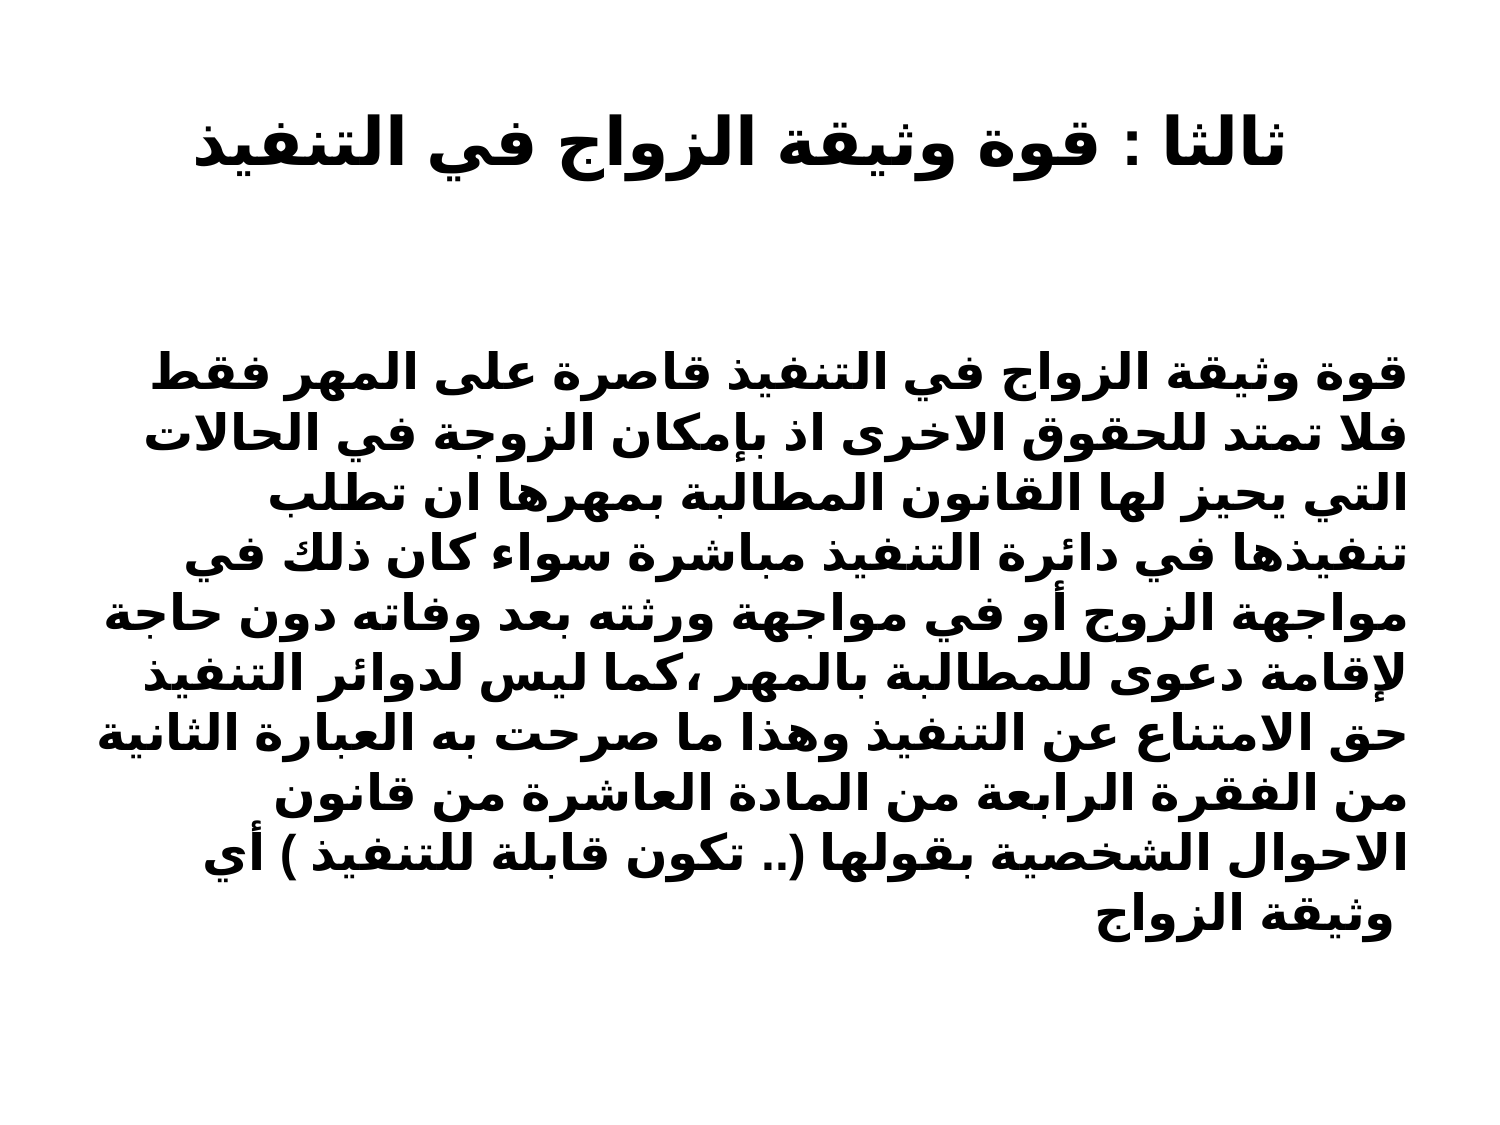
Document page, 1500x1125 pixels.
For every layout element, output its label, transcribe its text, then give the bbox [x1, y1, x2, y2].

title ثالثا : قوة وثيقة الزواج في التنفيذ [75, 45, 1425, 233]
list قوة وثيقة الزواج في التنفيذ قاصرة على المهر فقط فلا تمتد للحقوق الاخرى اذ بإمكان الزوجة في الحالات التي يحيز لها القانون المطالبة بمهرها ان تطلب تنفيذها في دائرة التنفيذ مباشرة سواء كان ذلك في مواجهة الزوج أو في مواجهة ورثته بعد وفاته دون حاجة لإقامة دعوى للمطالبة بالمهر ،كما ليس لدوائر التنفيذ حق الامتناع عن التنفيذ وهذا ما صرحت به العبارة الثانية من الفقرة الرابعة من المادة العاشرة من قانون الاحوال الشخصية بقولها (.. تكون قابلة للتنفيذ ) أي وثيقة الزواج [75, 262, 1425, 1005]
